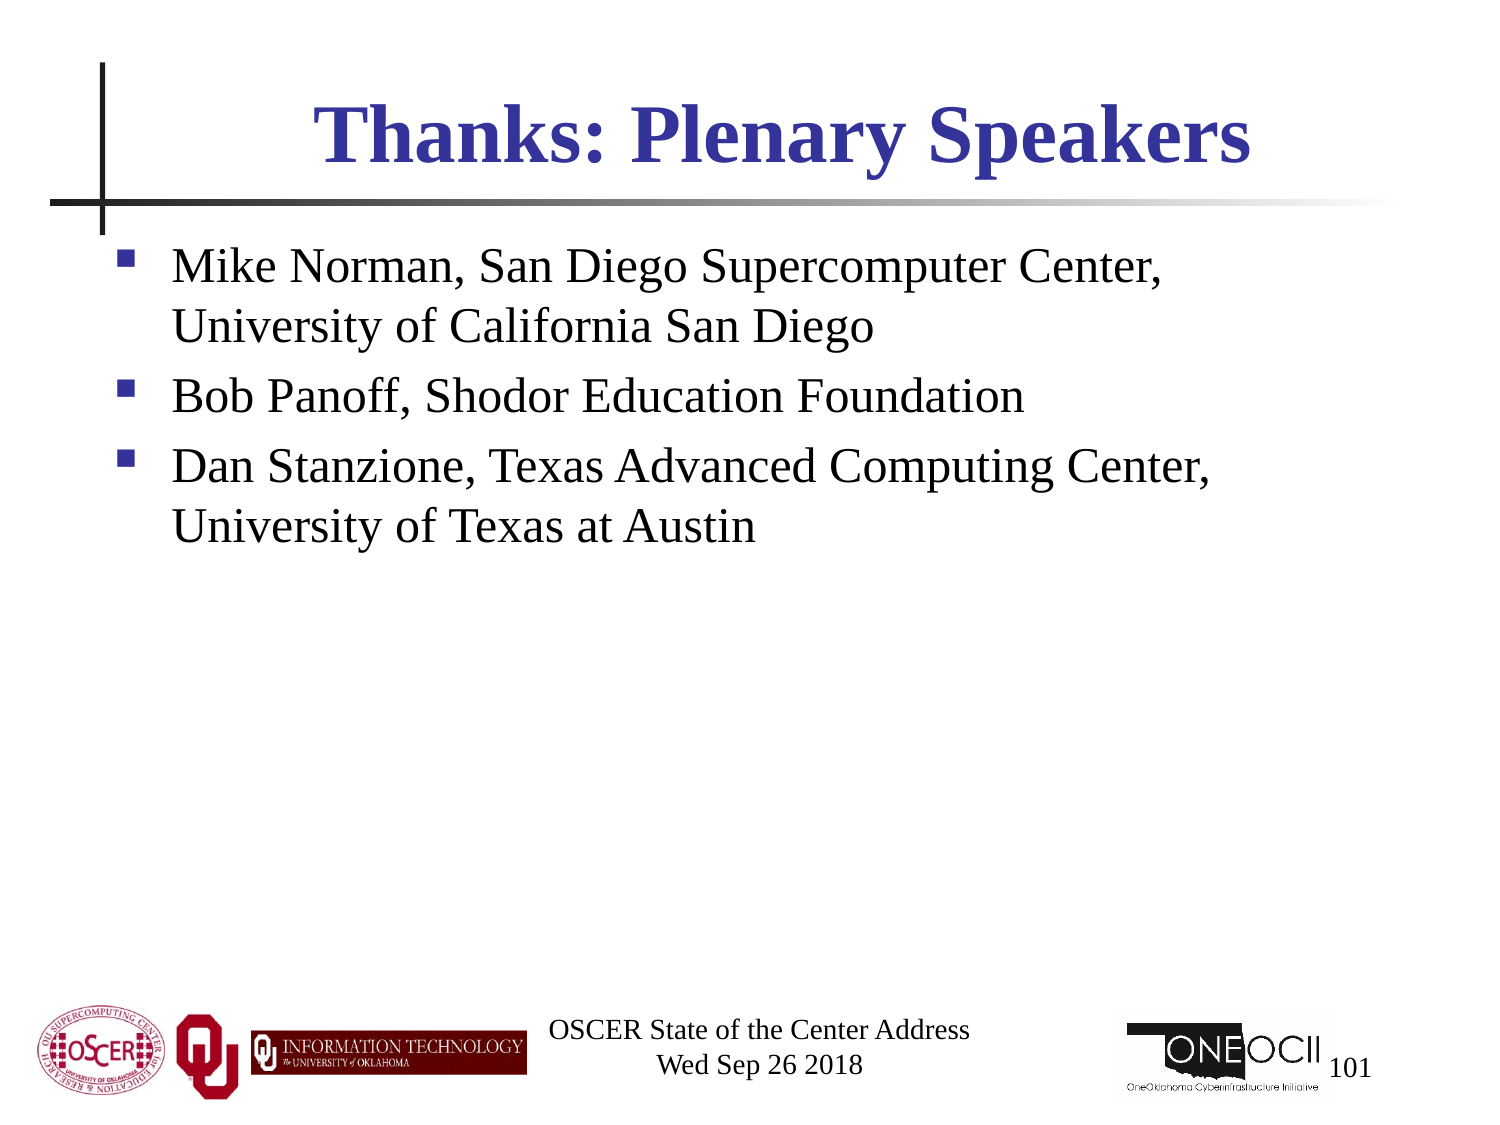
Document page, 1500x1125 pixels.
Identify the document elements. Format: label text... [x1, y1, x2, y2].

list Mike Norman, San Diego Supercomputer Center, University of California San Diego Bob Panoff, Shodor Education Foundation Dan Stanzione, Texas Advanced Computing Center, University of Texas at Austin [99, 224, 1401, 988]
slide_number 101 [1174, 1015, 1388, 1091]
title Thanks: Plenary Speakers [124, 74, 1442, 187]
picture [174, 1012, 240, 1102]
footer OSCER State of the Center Address Wed Sep 26 2018 [431, 1012, 1088, 1088]
picture [37, 1005, 165, 1095]
picture [1112, 1012, 1336, 1102]
picture [247, 1028, 431, 1078]
